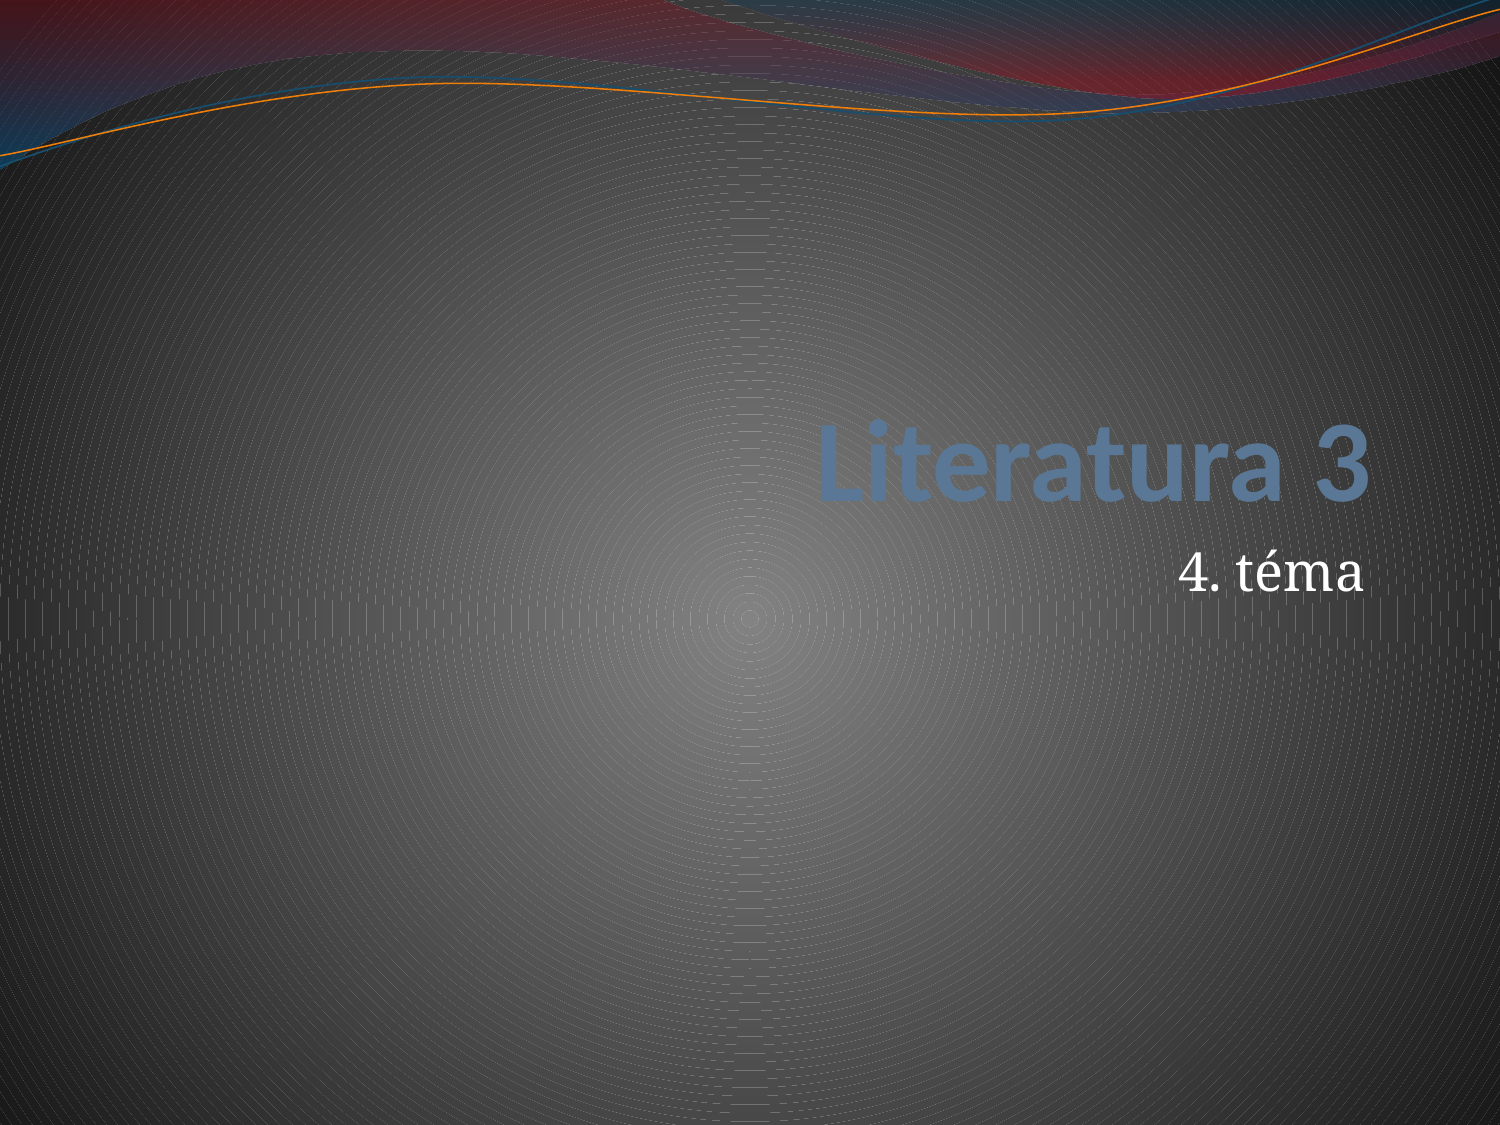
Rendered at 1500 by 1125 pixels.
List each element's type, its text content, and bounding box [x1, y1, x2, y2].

subtitle 4. téma [87, 529, 1376, 818]
title Literatura 3 [87, 224, 1376, 525]
